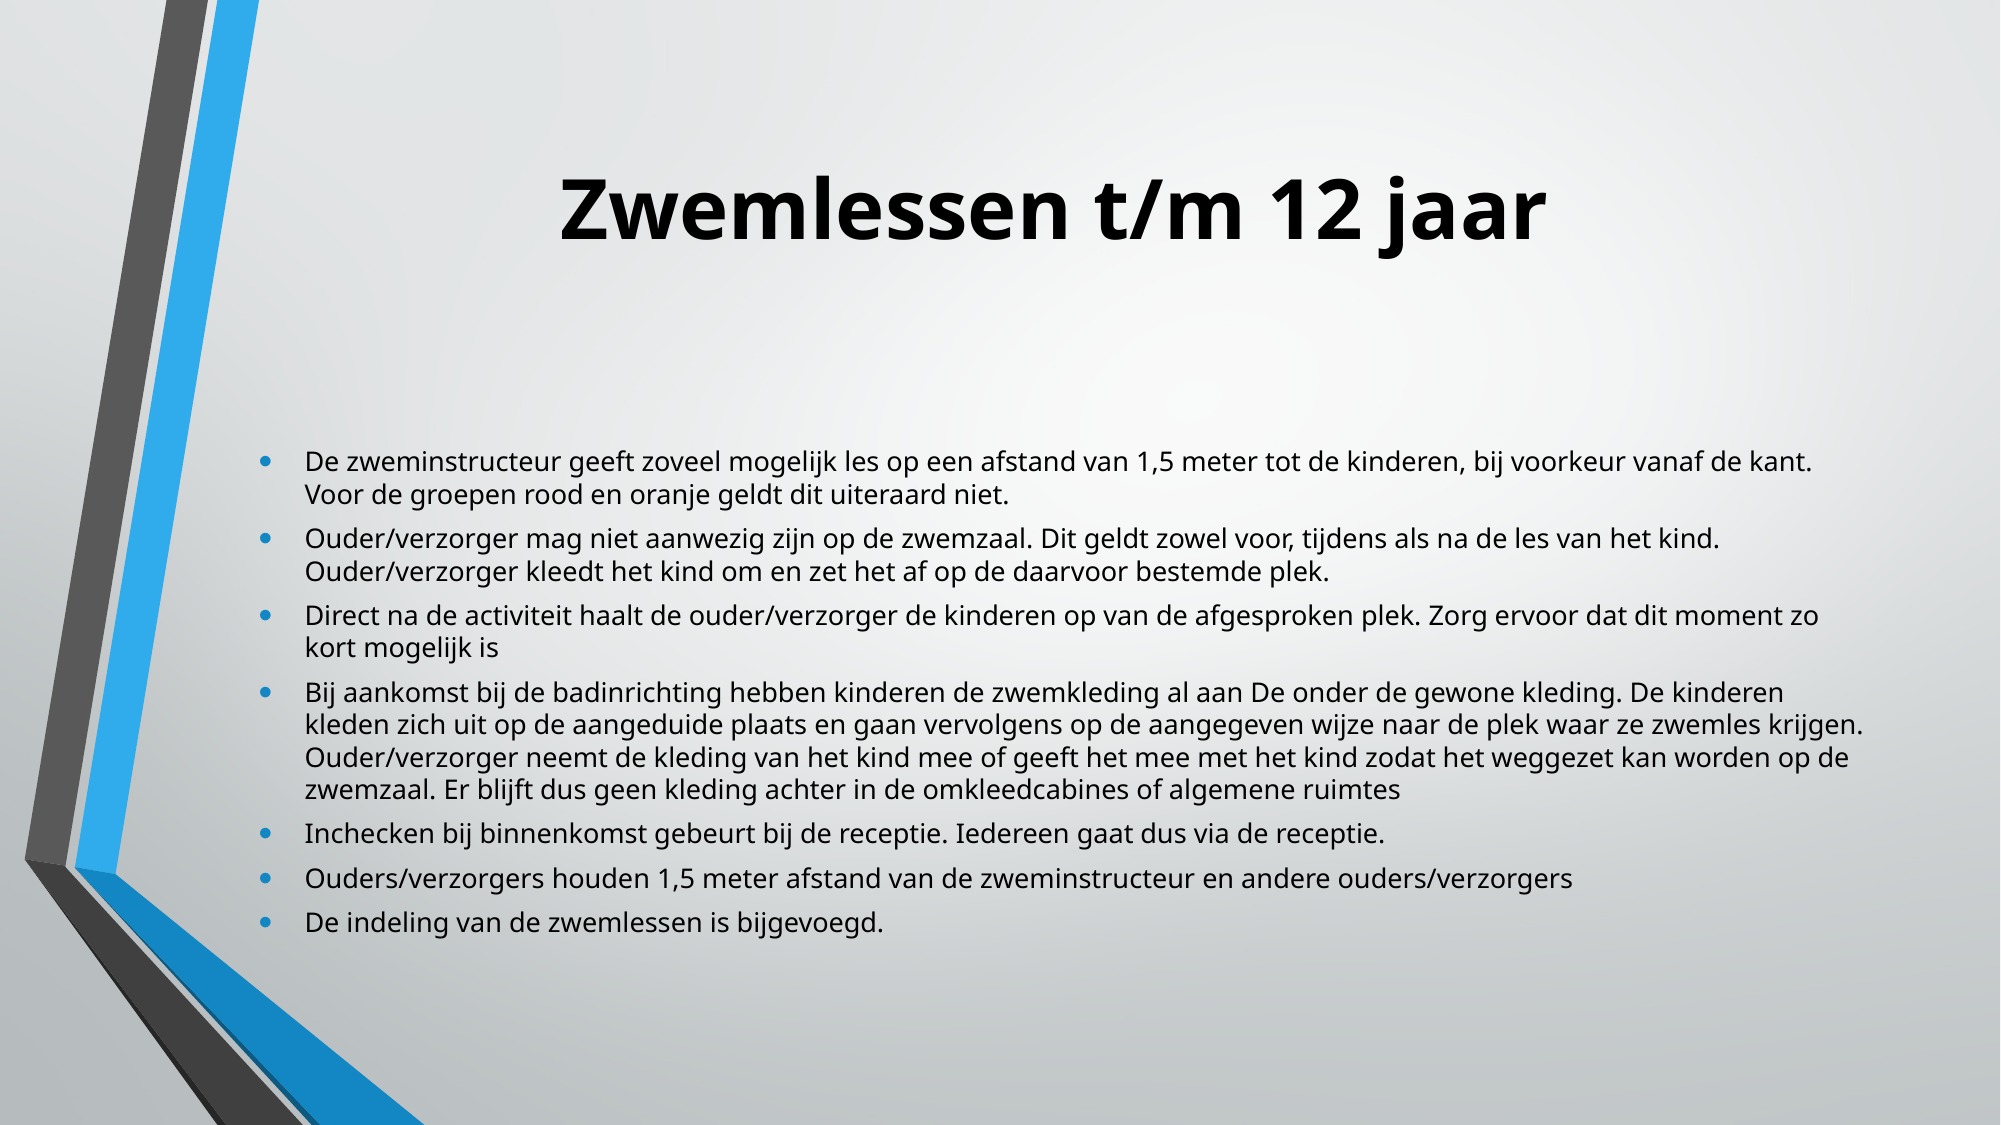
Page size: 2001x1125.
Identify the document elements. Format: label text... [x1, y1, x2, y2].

title Zwemlessen t/m 12 jaar [243, 112, 1887, 400]
list De zweminstructeur geeft zoveel mogelijk les op een afstand van 1,5 meter tot de kinderen, bij voorkeur vanaf de kant. Voor de groepen rood en oranje geldt dit uiteraard niet. Ouder/verzorger mag niet aanwezig zijn op de zwemzaal. Dit geldt zowel voor, tijdens als na de les van het kind. Ouder/verzorger kleedt het kind om en zet het af op de daarvoor bestemde plek. Direct na de activiteit haalt de ouder/verzorger de kinderen op van de afgesproken plek. Zorg ervoor dat dit moment zo kort mogelijk is Bij aankomst bij de badinrichting hebben kinderen de zwemkleding al aan De onder de gewone kleding. De kinderen kleden zich uit op de aangeduide plaats en gaan vervolgens op de aangegeven wijze naar de plek waar ze zwemles krijgen. Ouder/verzorger neemt de kleding van het kind mee of geeft het mee met het kind zodat het weggezet kan worden op de zwemzaal. Er blijft dus geen kleding achter in de omkleedcabines of algemene ruimtes Inchecken bij binnenkomst gebeurt bij de receptie. Iedereen gaat dus via de receptie. Ouders/verzorgers houden 1,5 meter afstand van de zweminstructeur en andere ouders/verzorgers De indeling van de zwemlessen is bijgevoegd. [243, 437, 1887, 950]
